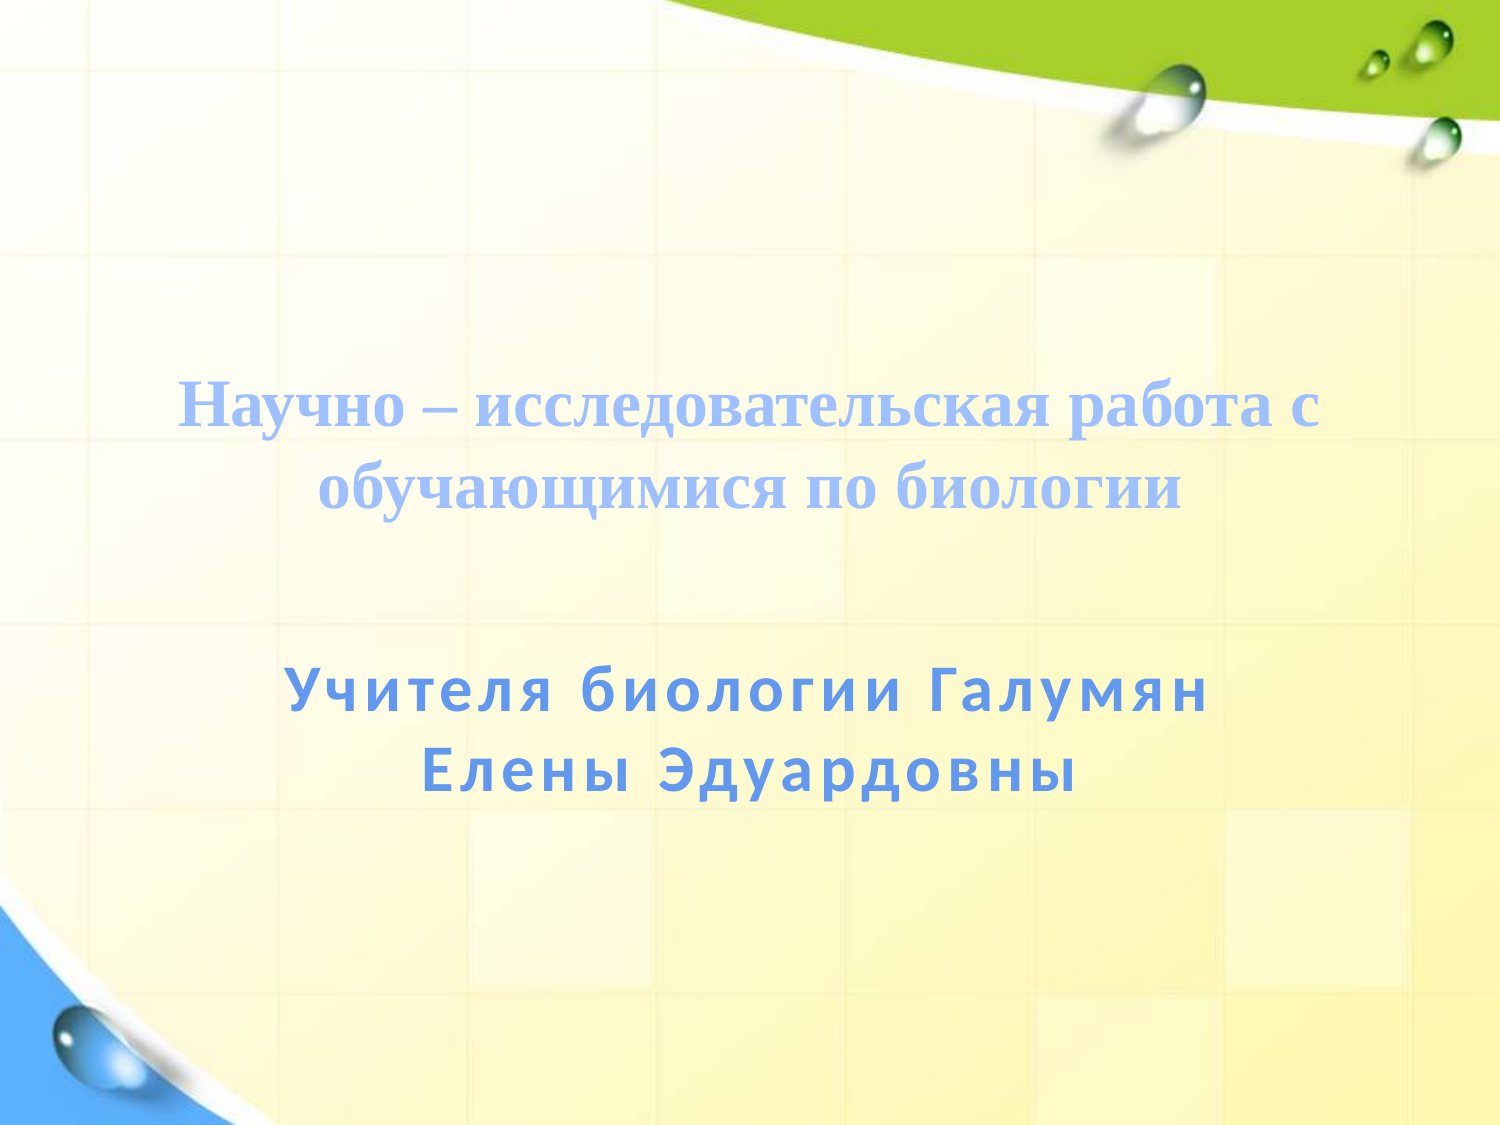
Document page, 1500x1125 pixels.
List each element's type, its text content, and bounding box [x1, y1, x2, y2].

title Научно – исследовательская работа с обучающимися по биологии [112, 349, 1388, 591]
picture [0, 0, 1500, 1125]
subtitle Учителя биологии Галумян Елены Эдуардовны [225, 637, 1275, 925]
